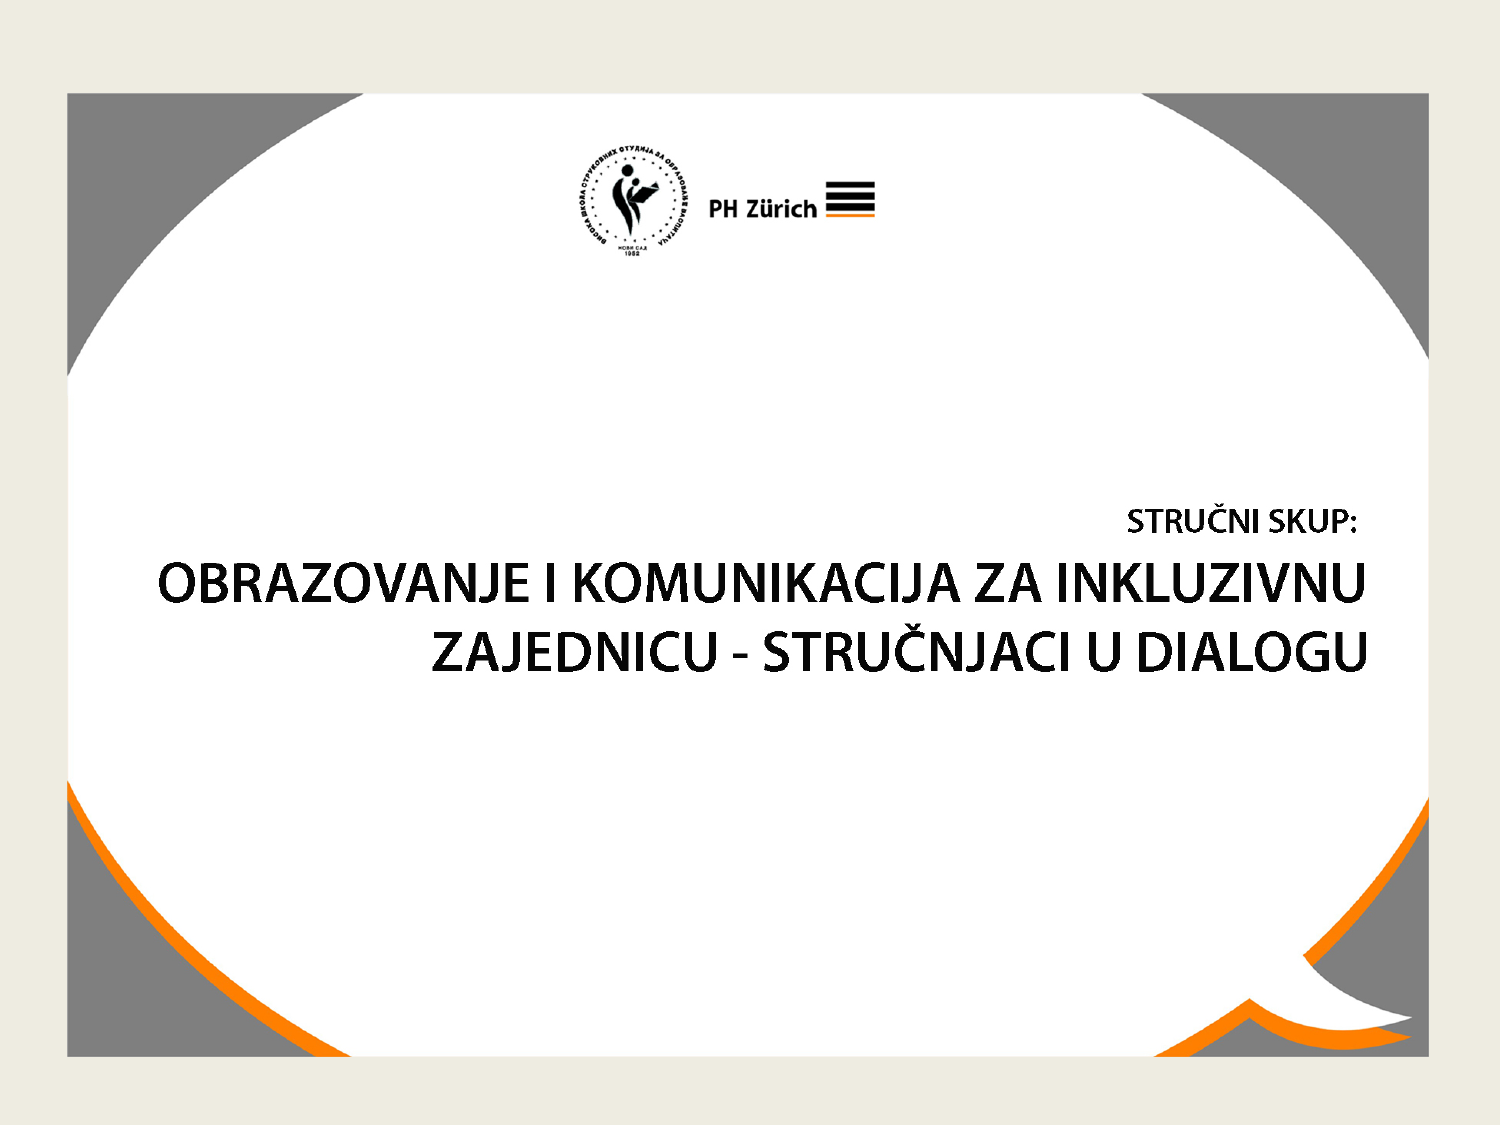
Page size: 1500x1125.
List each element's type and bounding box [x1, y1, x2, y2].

list [67, 93, 1429, 1057]
